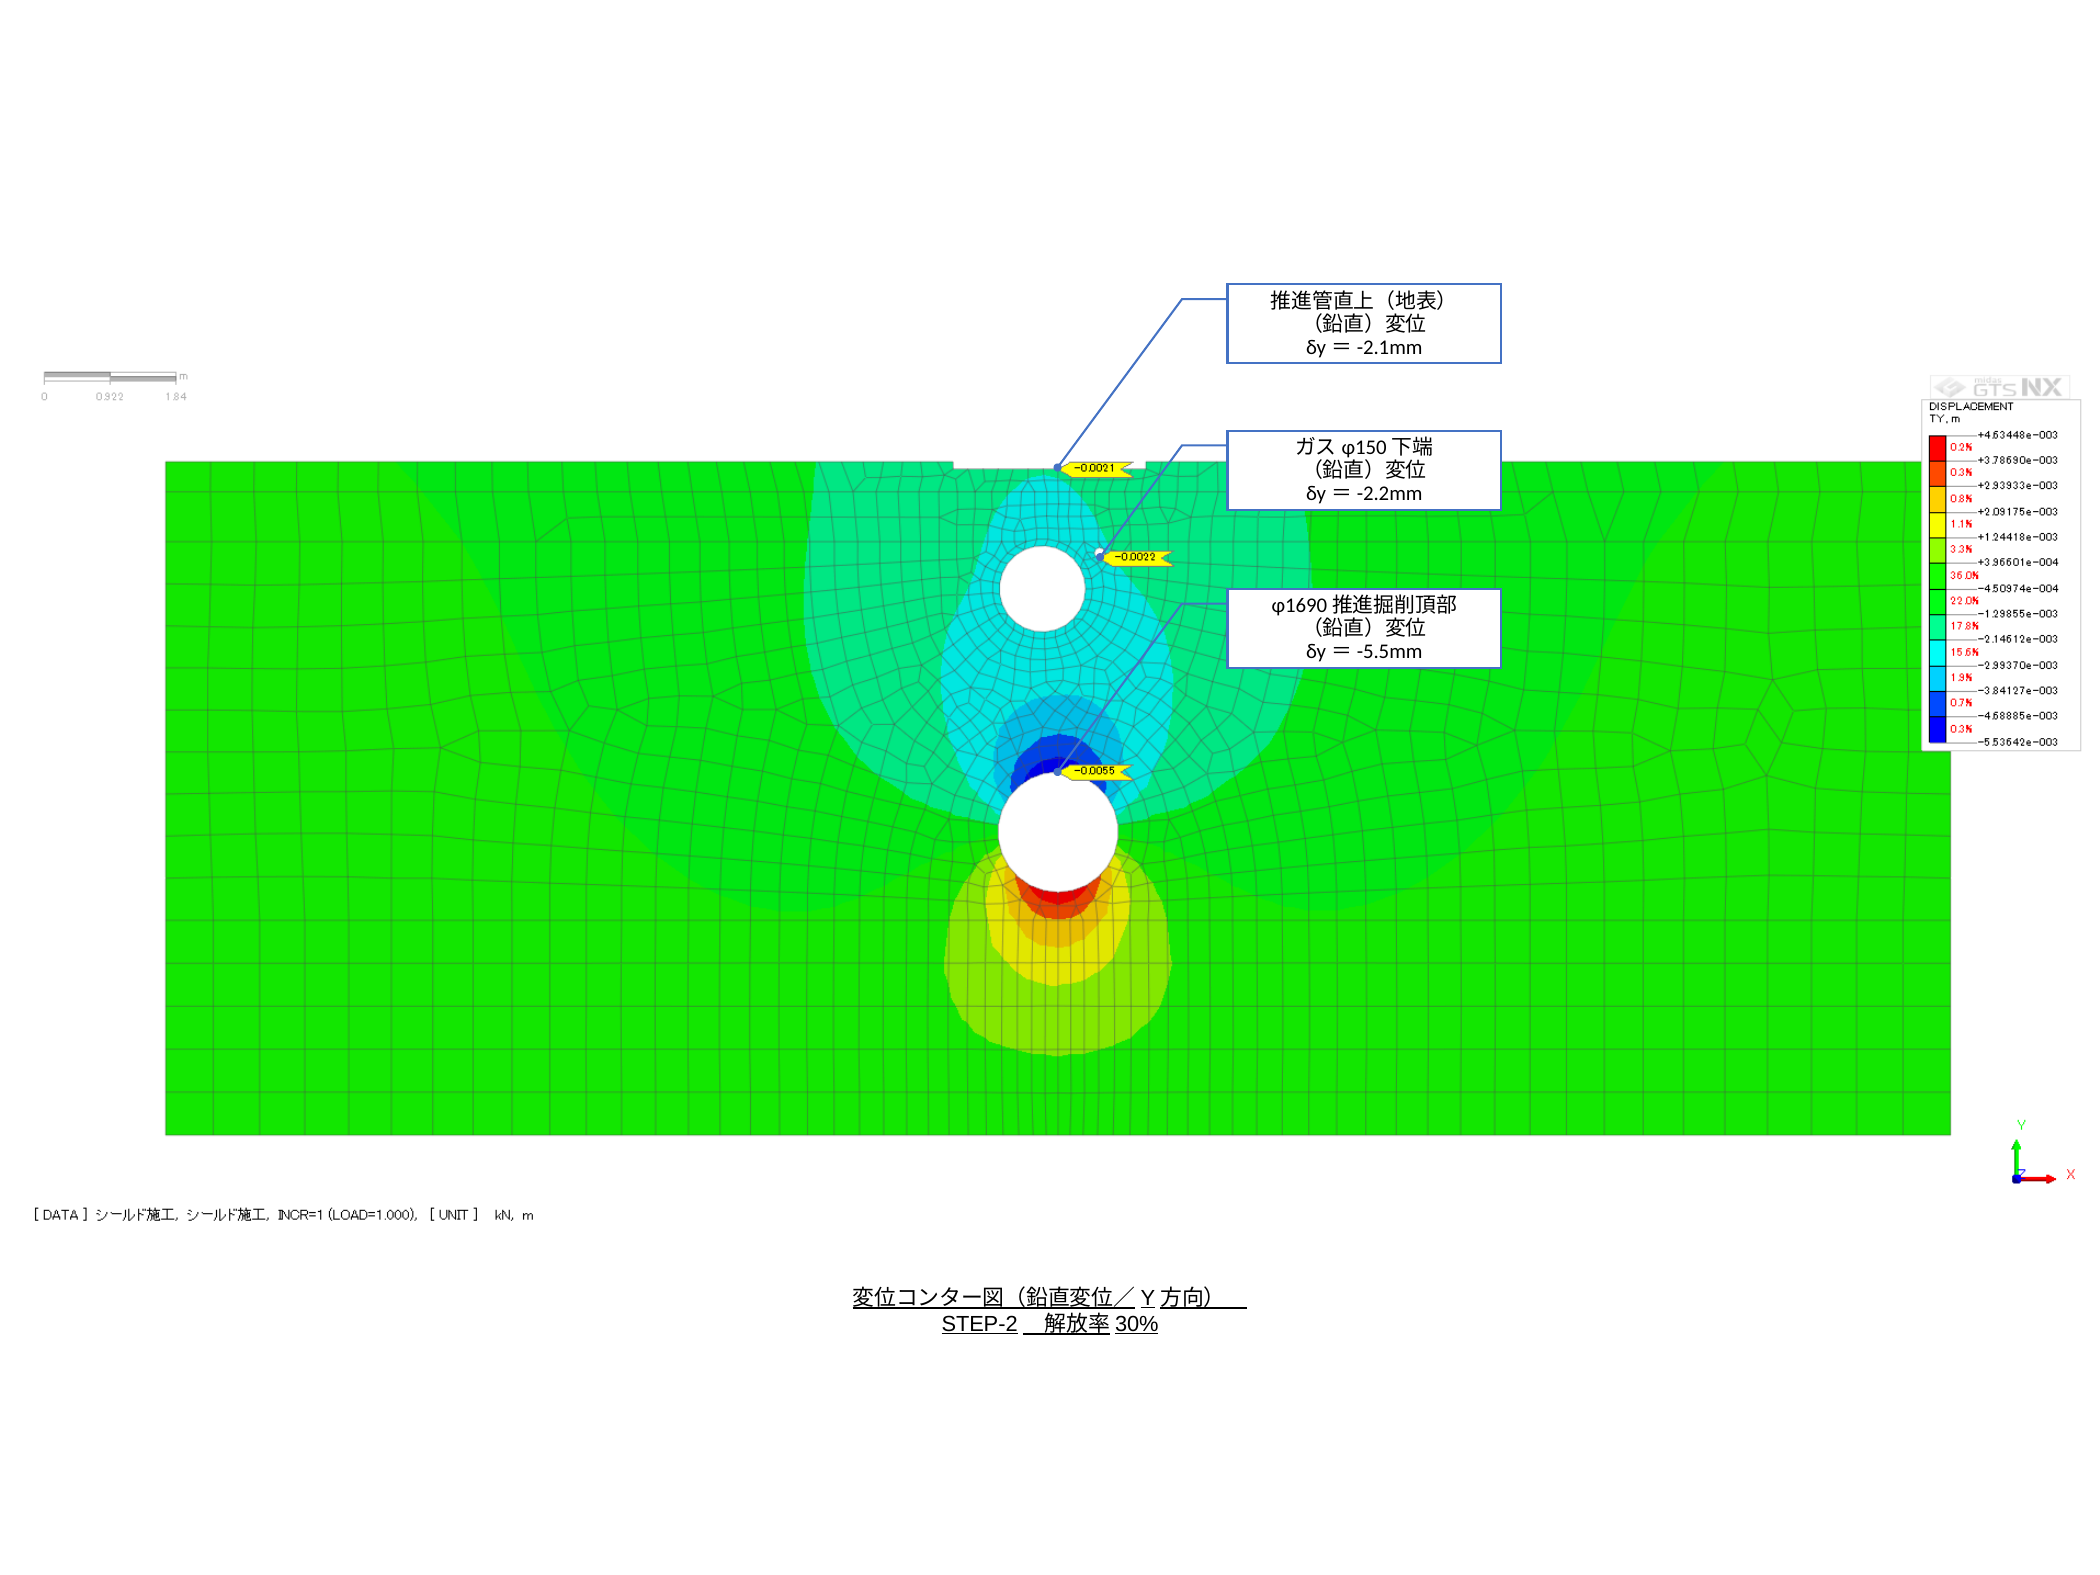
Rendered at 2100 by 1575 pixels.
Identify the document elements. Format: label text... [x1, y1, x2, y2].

picture [23, 363, 2089, 1234]
text_box 推進管直上（地表） （鉛直）変位 δy＝-2.1mm [1133, 283, 1502, 363]
text_box 変位コンター図（鉛直変位／Y方向） STEP-2 解放率30% [837, 1275, 1263, 1344]
